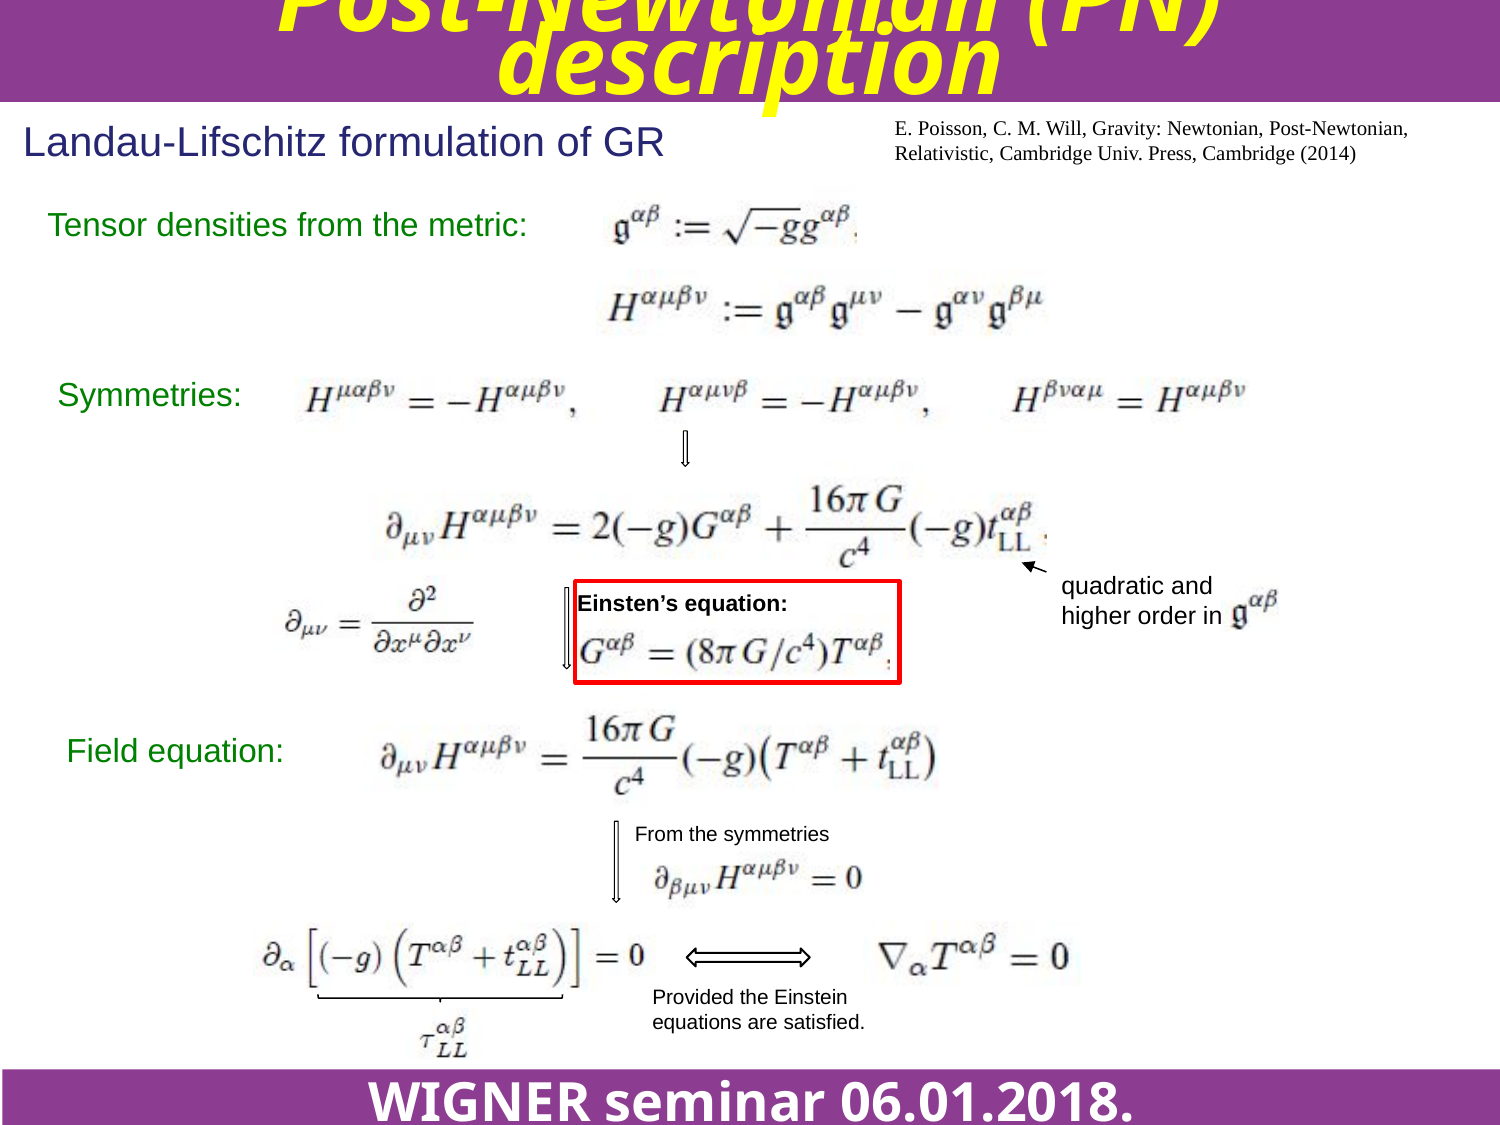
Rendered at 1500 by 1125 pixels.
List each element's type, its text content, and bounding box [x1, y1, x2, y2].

text_box [610, 819, 622, 905]
text_box E. Poisson, C. M. Will, Gravity: Newtonian, Post-Newtonian, Relativistic, Cambridge Univ. Press, Cambridge (2014) [879, 107, 1486, 172]
picture [568, 614, 890, 681]
text_box Post-Newtonian (PN) description [0, 0, 1500, 104]
text_box Tensor densities from the metric: [32, 196, 544, 251]
text_box [681, 442, 690, 460]
text_box Field equation: [51, 722, 300, 777]
picture [1085, 571, 1280, 641]
picture [863, 921, 1081, 986]
text_box From the symmetries [620, 819, 871, 853]
text_box Symmetries: [42, 366, 258, 421]
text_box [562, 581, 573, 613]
picture [603, 186, 857, 256]
picture [405, 1008, 487, 1067]
text_box WIGNER seminar 06.01.2018. [0, 1067, 1500, 1125]
picture [273, 575, 488, 666]
picture [640, 838, 871, 913]
text_box [561, 585, 571, 669]
text_box quadratic and higher order in [1046, 562, 1291, 637]
text_box [573, 580, 902, 685]
picture [368, 461, 1047, 573]
picture [596, 269, 1049, 339]
text_box [684, 946, 812, 969]
picture [295, 347, 1249, 433]
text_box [1021, 562, 1047, 573]
text_box Provided the Einstein equations are satisfied. [637, 976, 888, 1042]
picture [253, 922, 657, 994]
picture [362, 694, 940, 812]
text_box Landau-Lifschitz formulation of GR [8, 107, 681, 172]
